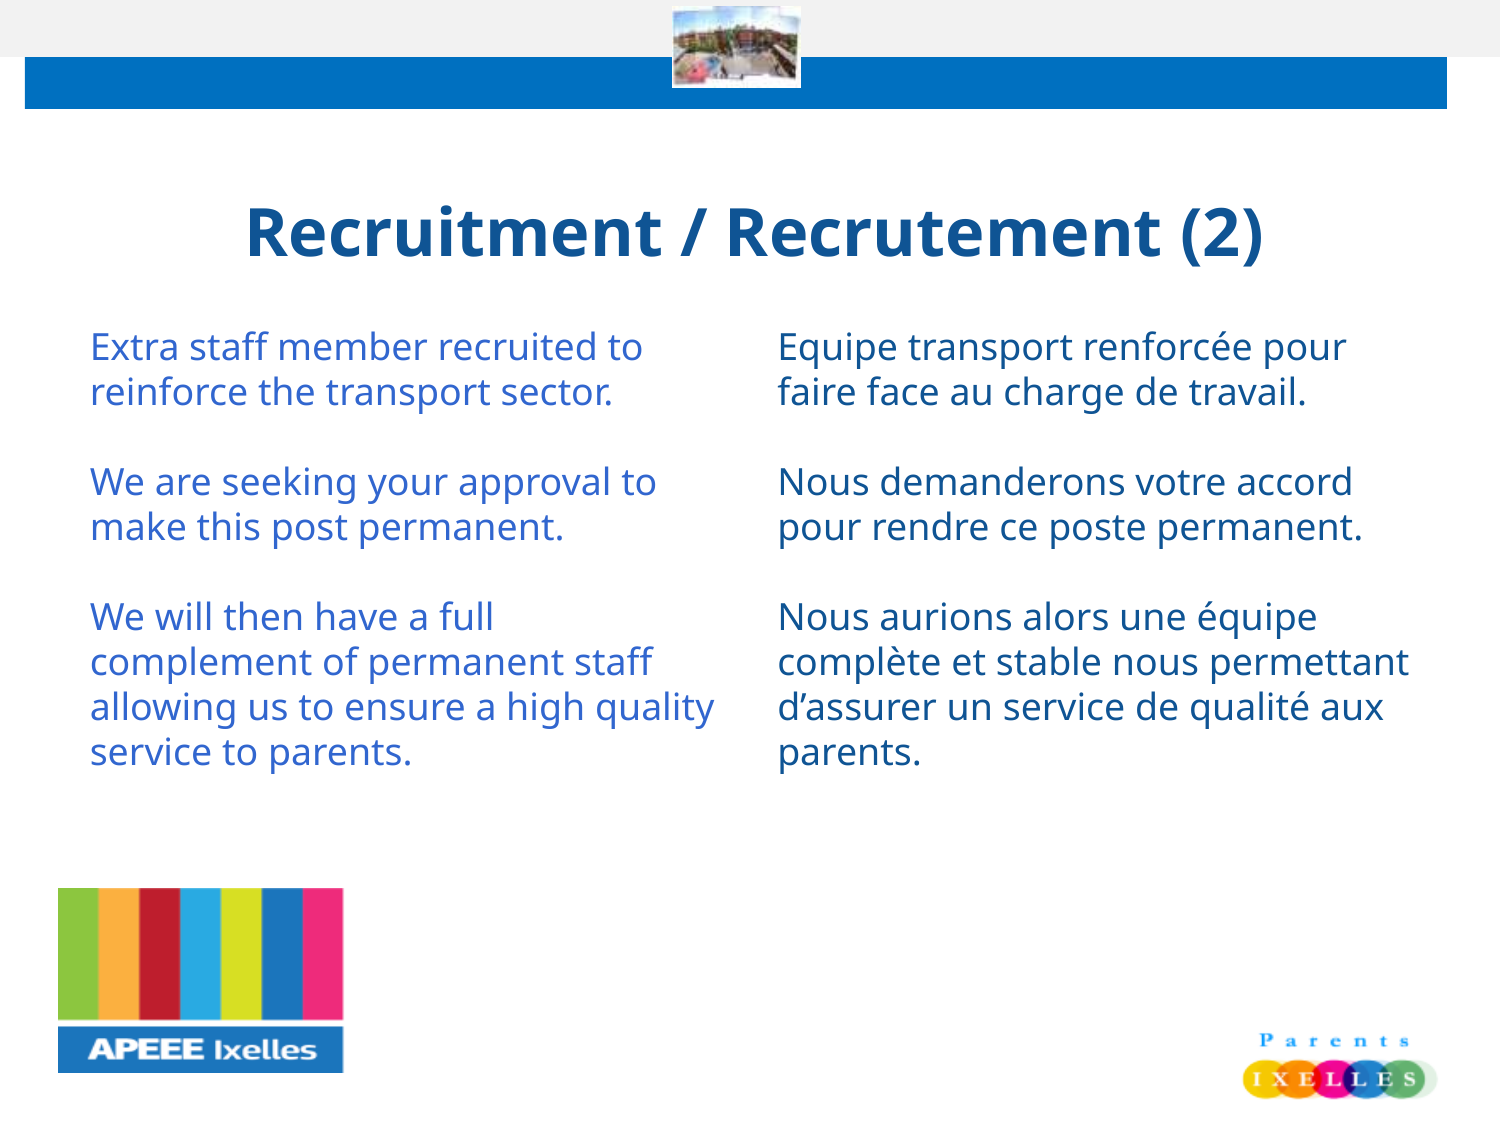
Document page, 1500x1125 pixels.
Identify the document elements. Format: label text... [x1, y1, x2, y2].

text_box [81, 299, 740, 988]
text_box Recruitment / Recrutement (2) [81, 156, 1427, 303]
picture [1235, 1030, 1447, 1105]
text_box [740, 299, 1425, 1043]
text_box Equipe transport renforcée pour faire face au charge de travail. Nous demanderons votre accord pour rendre ce poste permanent. Nous aurions alors une équipe complète et stable nous permettant d’assurer un service de qualité aux parents. [762, 315, 1425, 1043]
picture [58, 888, 553, 1073]
text_box Extra staff member recruited to reinforce the transport sector. We are seeking your approval to make this post permanent. We will then have a full complement of permanent staff allowing us to ensure a high quality service to parents. [74, 315, 738, 1043]
picture [672, 6, 801, 88]
